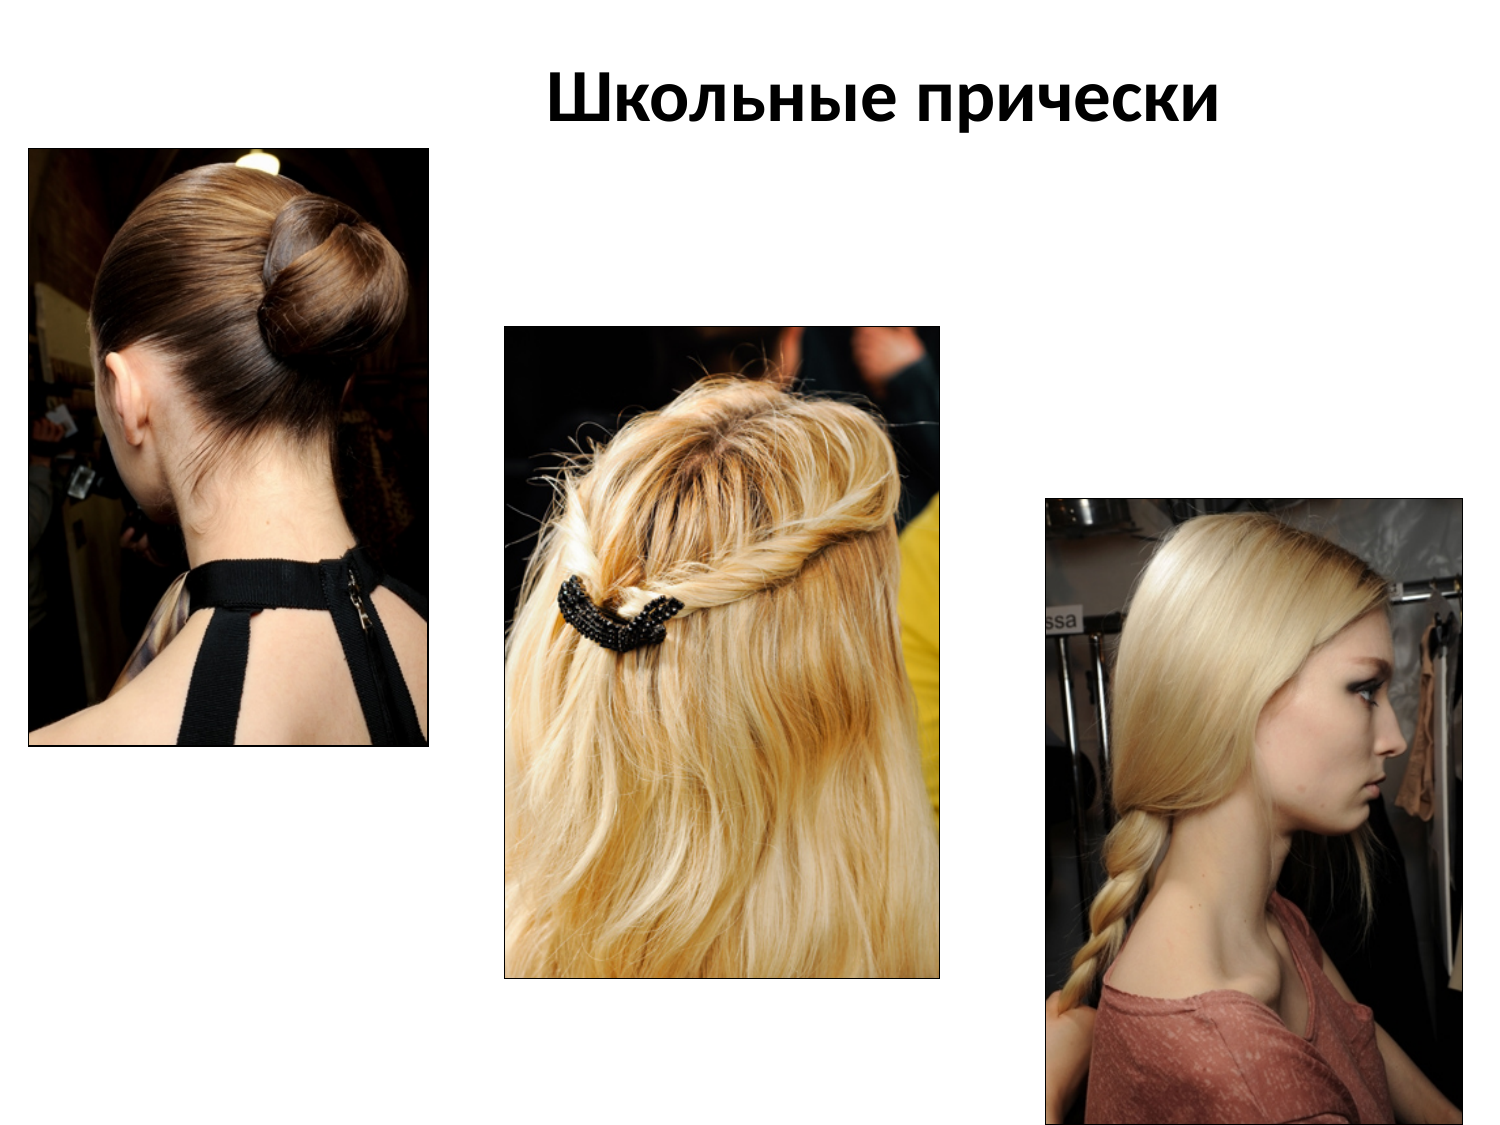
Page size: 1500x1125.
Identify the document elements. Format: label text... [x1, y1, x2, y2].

picture [1045, 498, 1464, 1125]
text_box Школьные прически [531, 39, 1347, 145]
picture [504, 326, 940, 979]
picture [29, 148, 428, 746]
